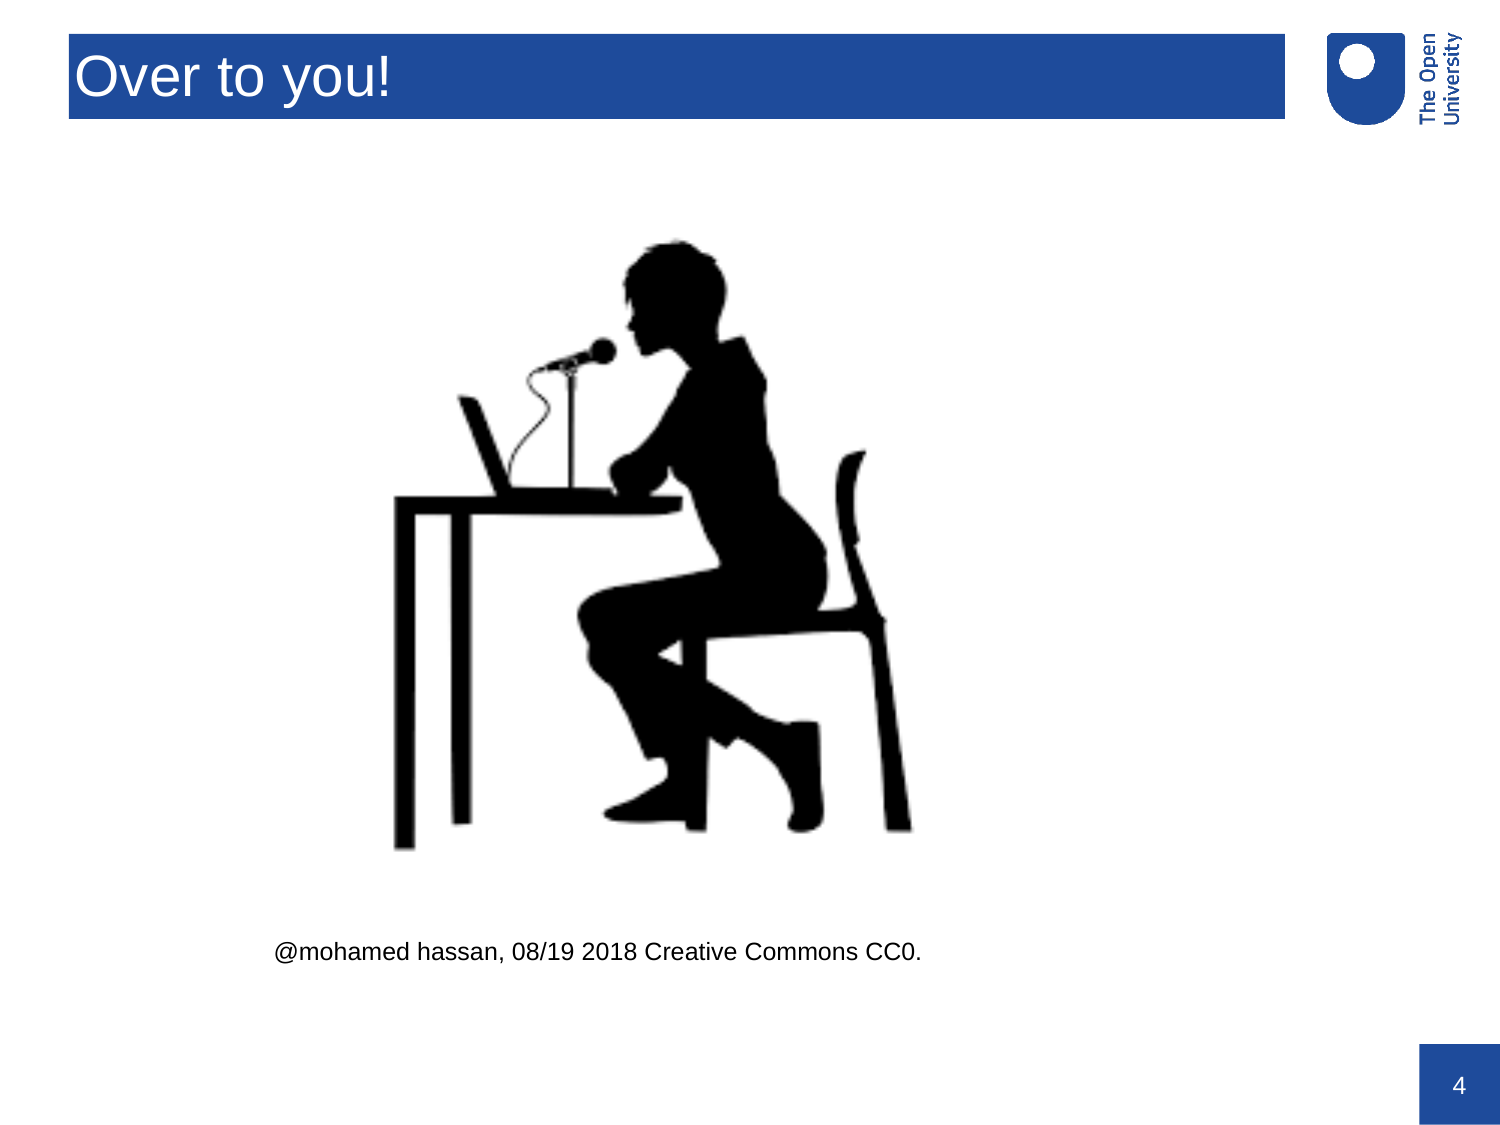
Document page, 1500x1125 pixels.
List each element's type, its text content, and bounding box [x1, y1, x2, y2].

title Over to you! [68, 33, 1285, 119]
picture [290, 218, 966, 894]
text_box @mohamed hassan, 08/19 2018 Creative Commons CC0. [258, 928, 939, 973]
picture [1327, 32, 1462, 125]
